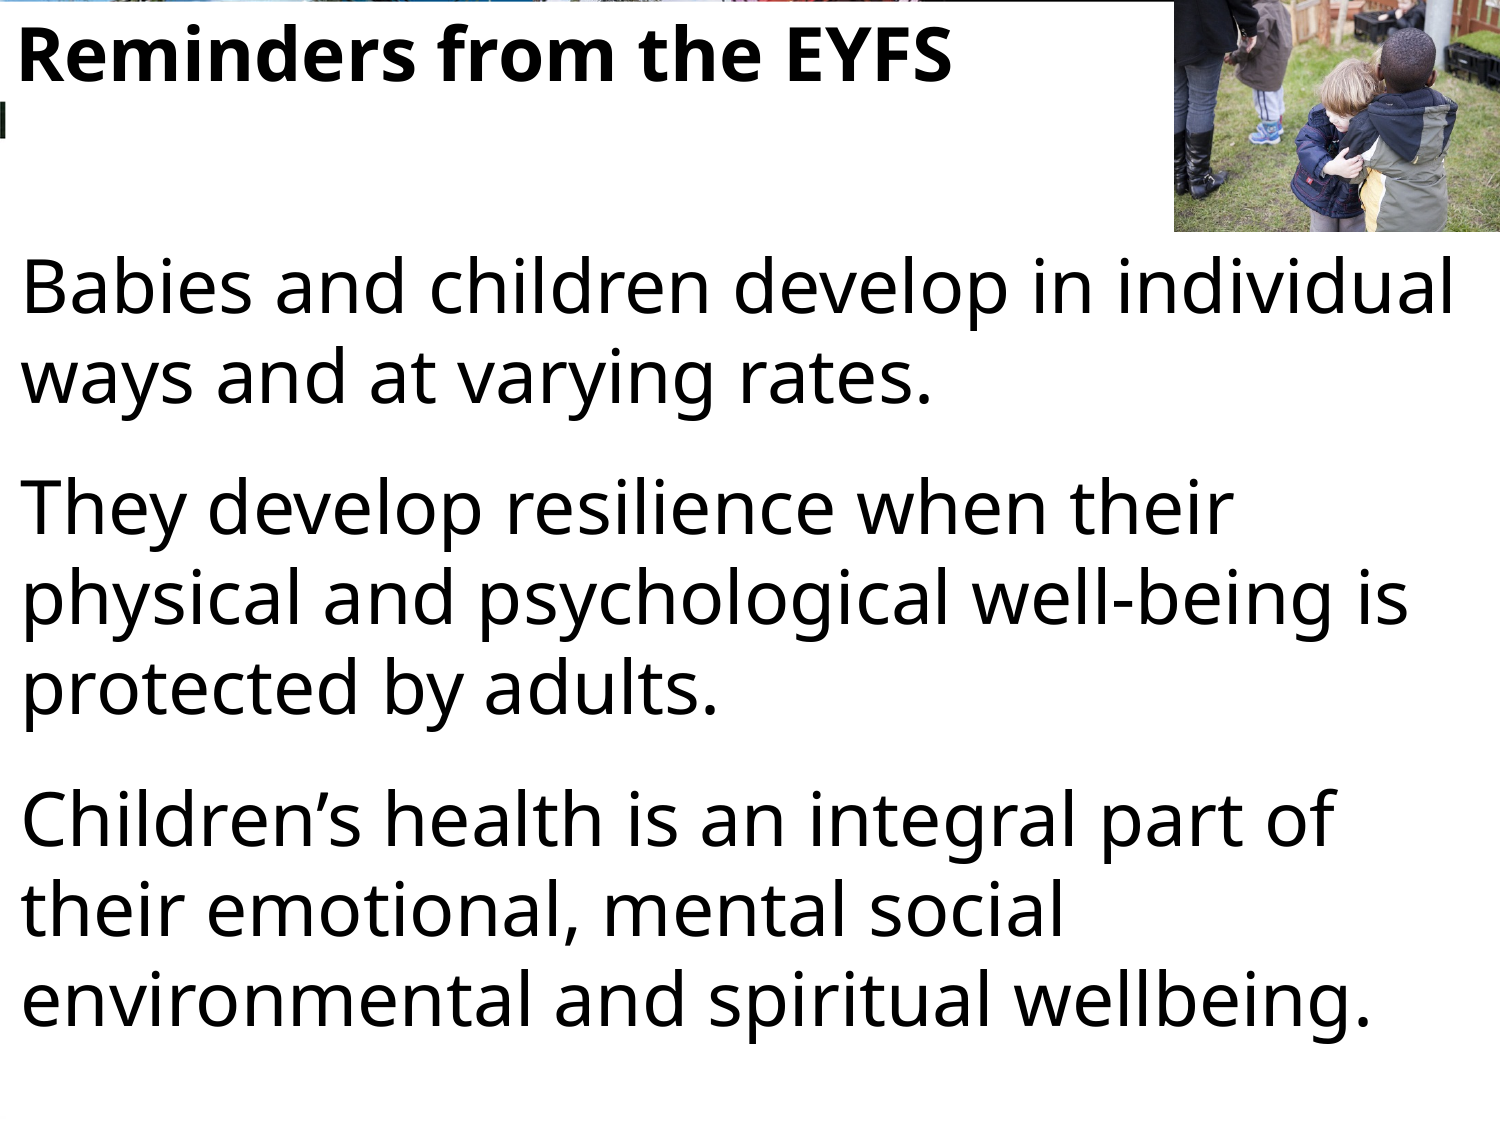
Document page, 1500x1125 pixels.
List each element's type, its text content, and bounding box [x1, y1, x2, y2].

list Babies and children develop in individual ways and at varying rates. They develop resilience when their physical and psychological well-being is protected by adults. Children’s health is an integral part of their emotional, mental social environmental and spiritual wellbeing. [5, 99, 1500, 1125]
footer Lumsden [512, 1024, 988, 1103]
title Reminders from the EYFS [0, 1, 1171, 102]
picture [489, 0, 1500, 233]
picture [0, 102, 5, 1125]
